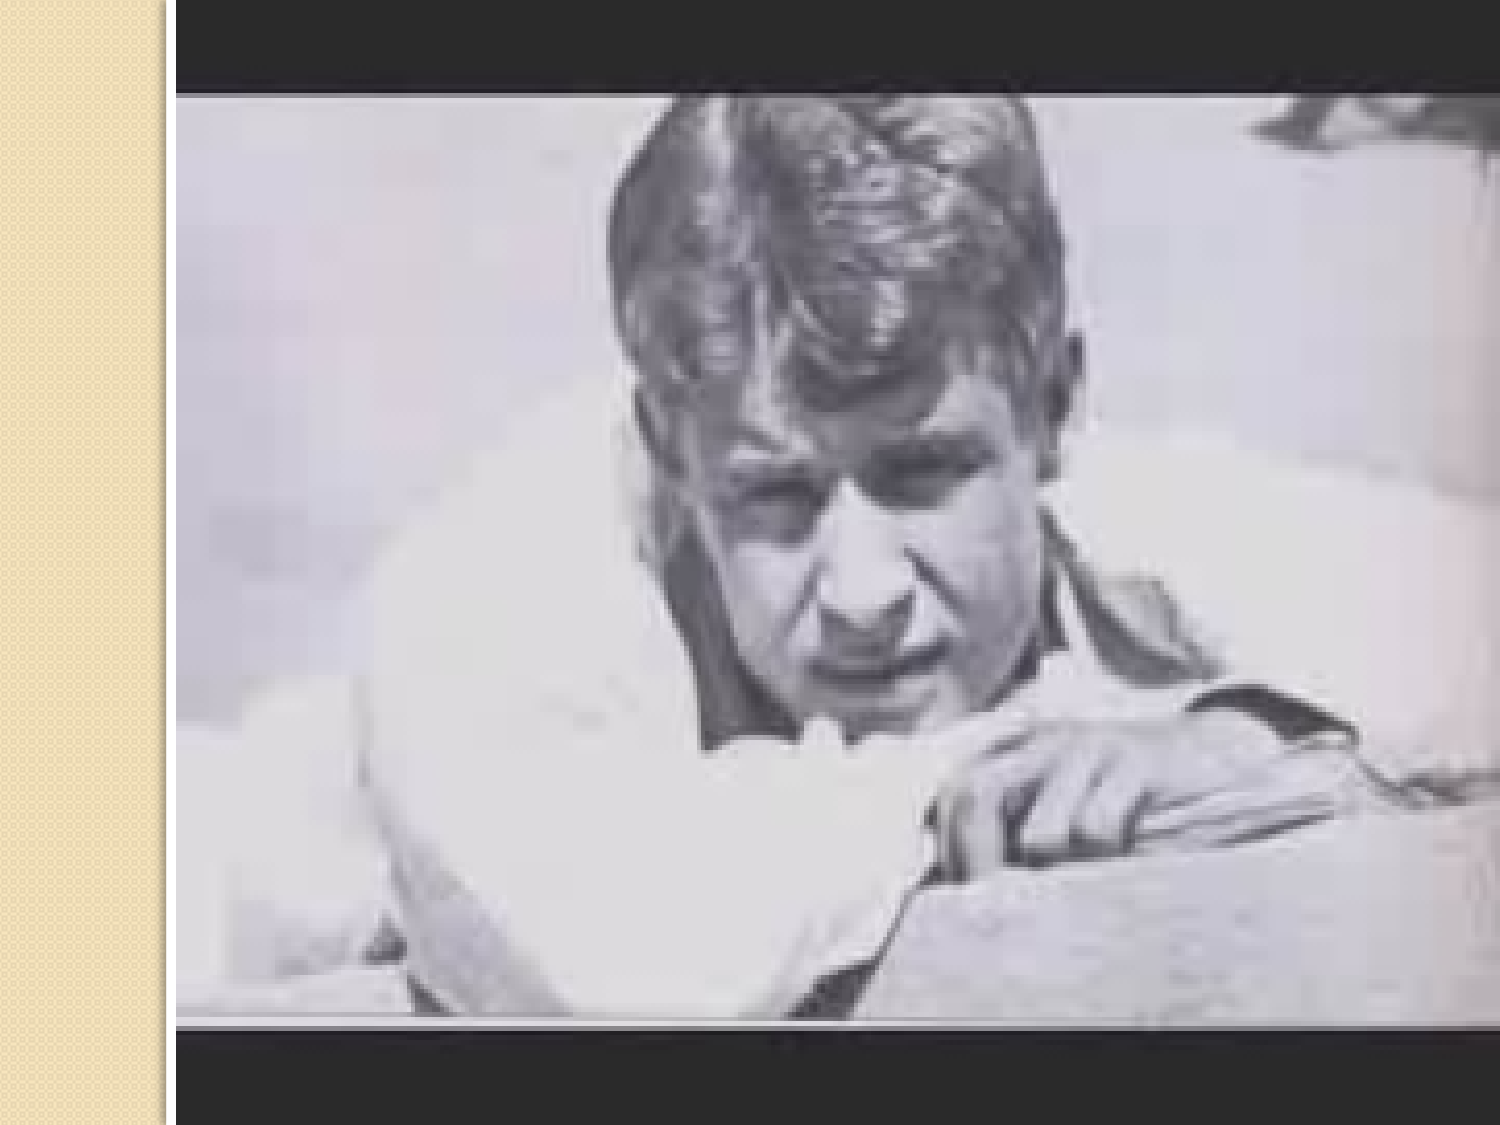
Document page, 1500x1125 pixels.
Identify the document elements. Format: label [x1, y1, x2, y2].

text_box [175, 0, 1500, 1125]
